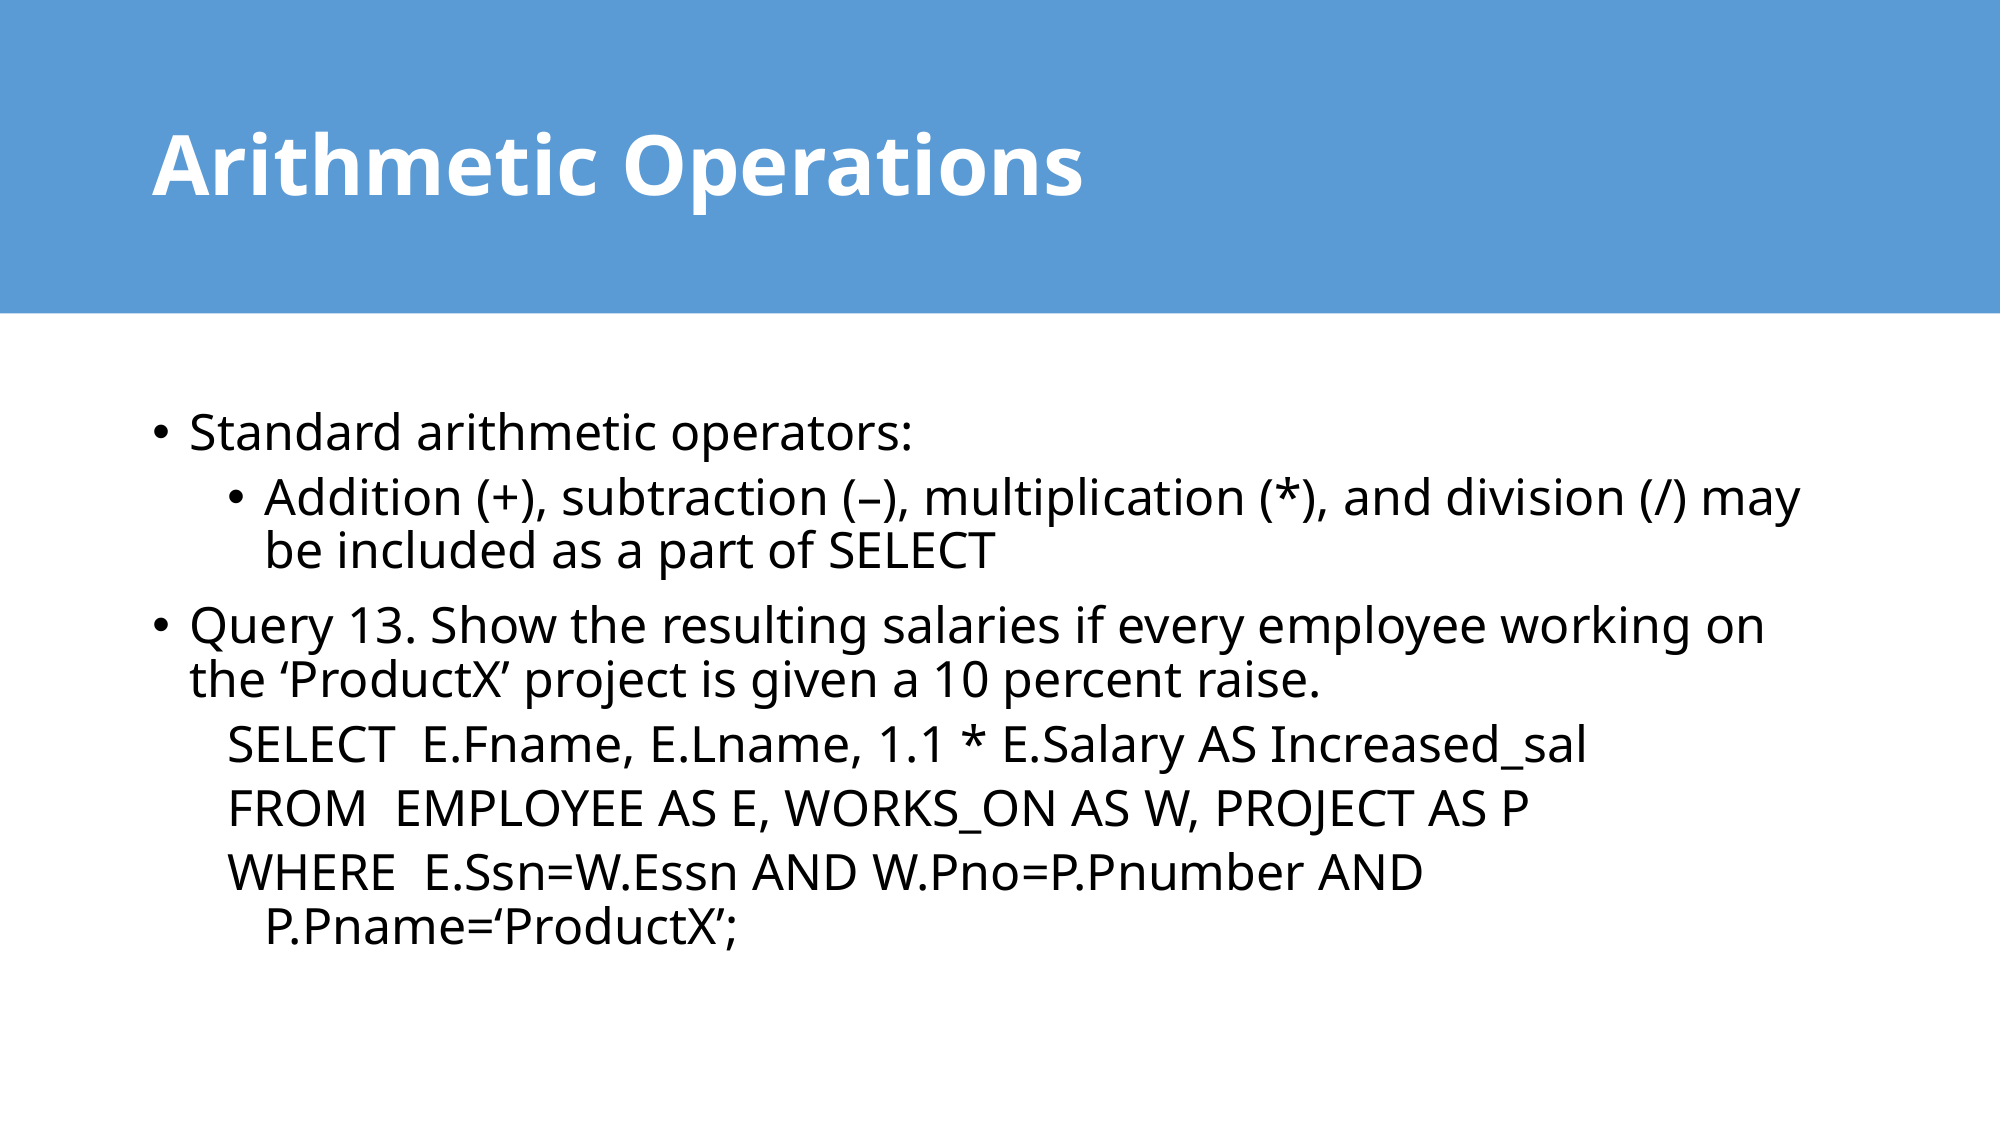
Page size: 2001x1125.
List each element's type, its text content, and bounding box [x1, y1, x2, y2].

list Standard arithmetic operators: Addition (+), subtraction (–), multiplication (*), and division (/) may be included as a part of SELECT Query 13. Show the resulting salaries if every employee working on the ‘ProductX’ project is given a 10 percent raise. SELECT E.Fname, E.Lname, 1.1 * E.Salary AS Increased_sal FROM EMPLOYEE AS E, WORKS_ON AS W, PROJECT AS P WHERE E.Ssn=W.Essn AND W.Pno=P.Pnumber AND P.Pname=‘ProductX’; [137, 399, 1863, 1014]
text_box [0, 0, 2000, 314]
title Arithmetic Operations [137, 59, 1863, 278]
